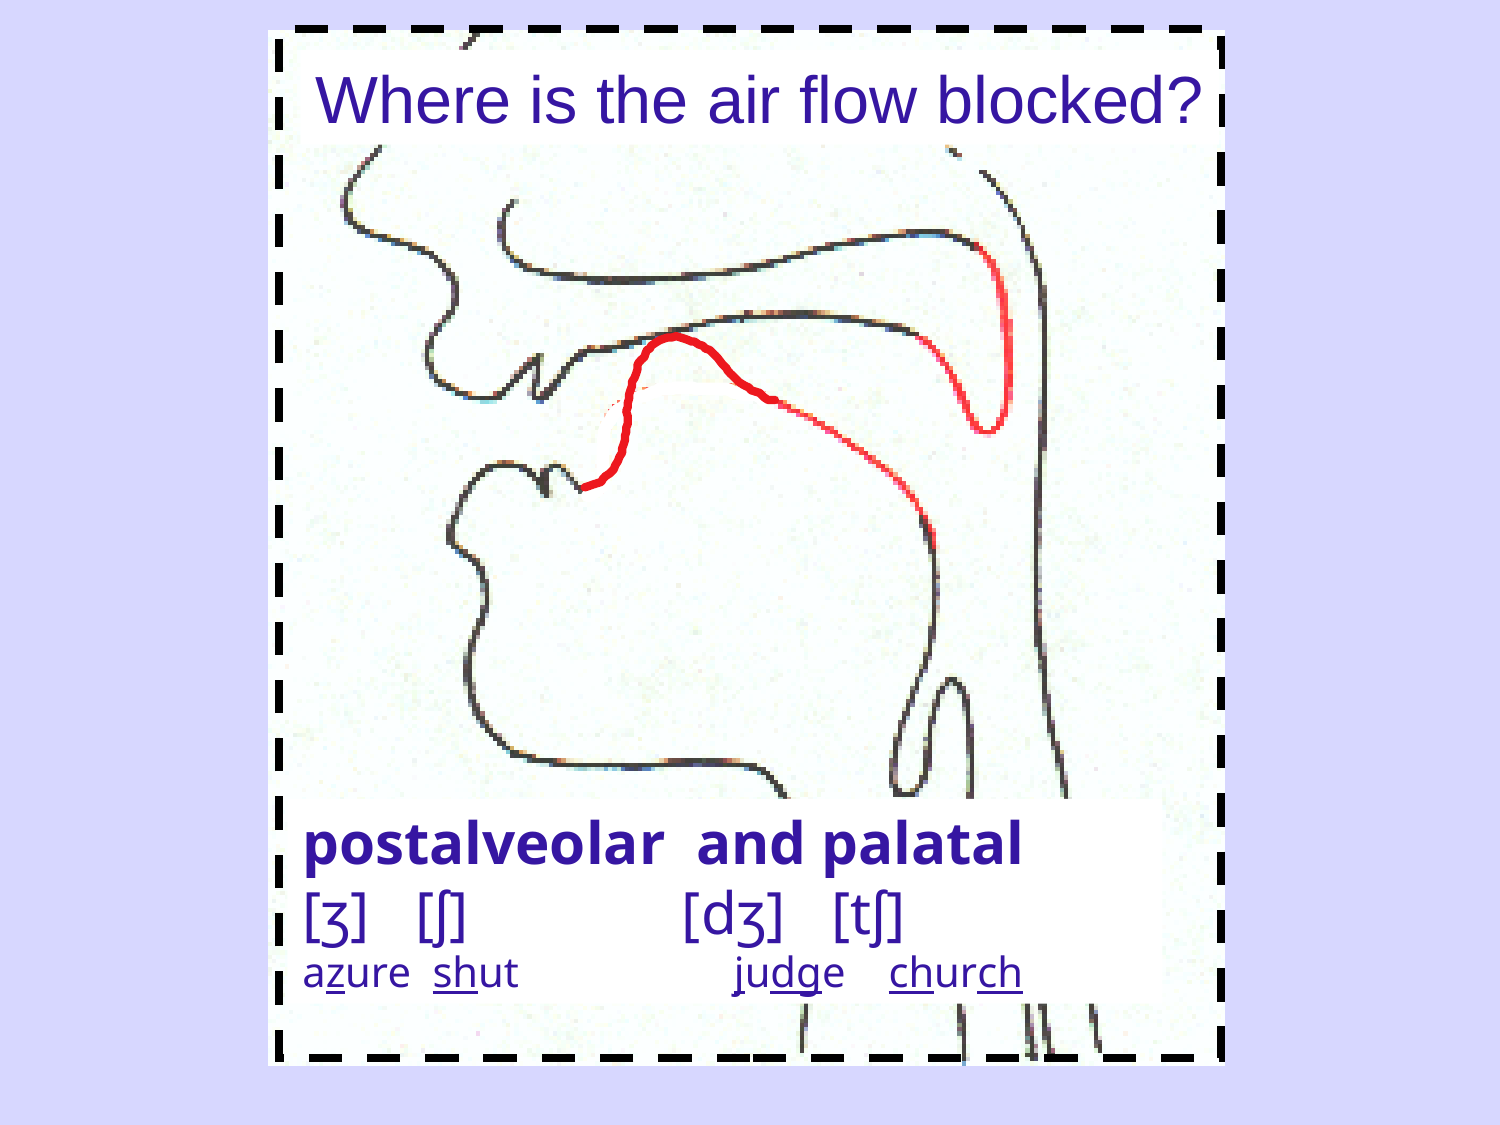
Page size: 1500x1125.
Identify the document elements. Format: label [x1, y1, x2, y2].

text_box [267, 28, 1226, 1067]
